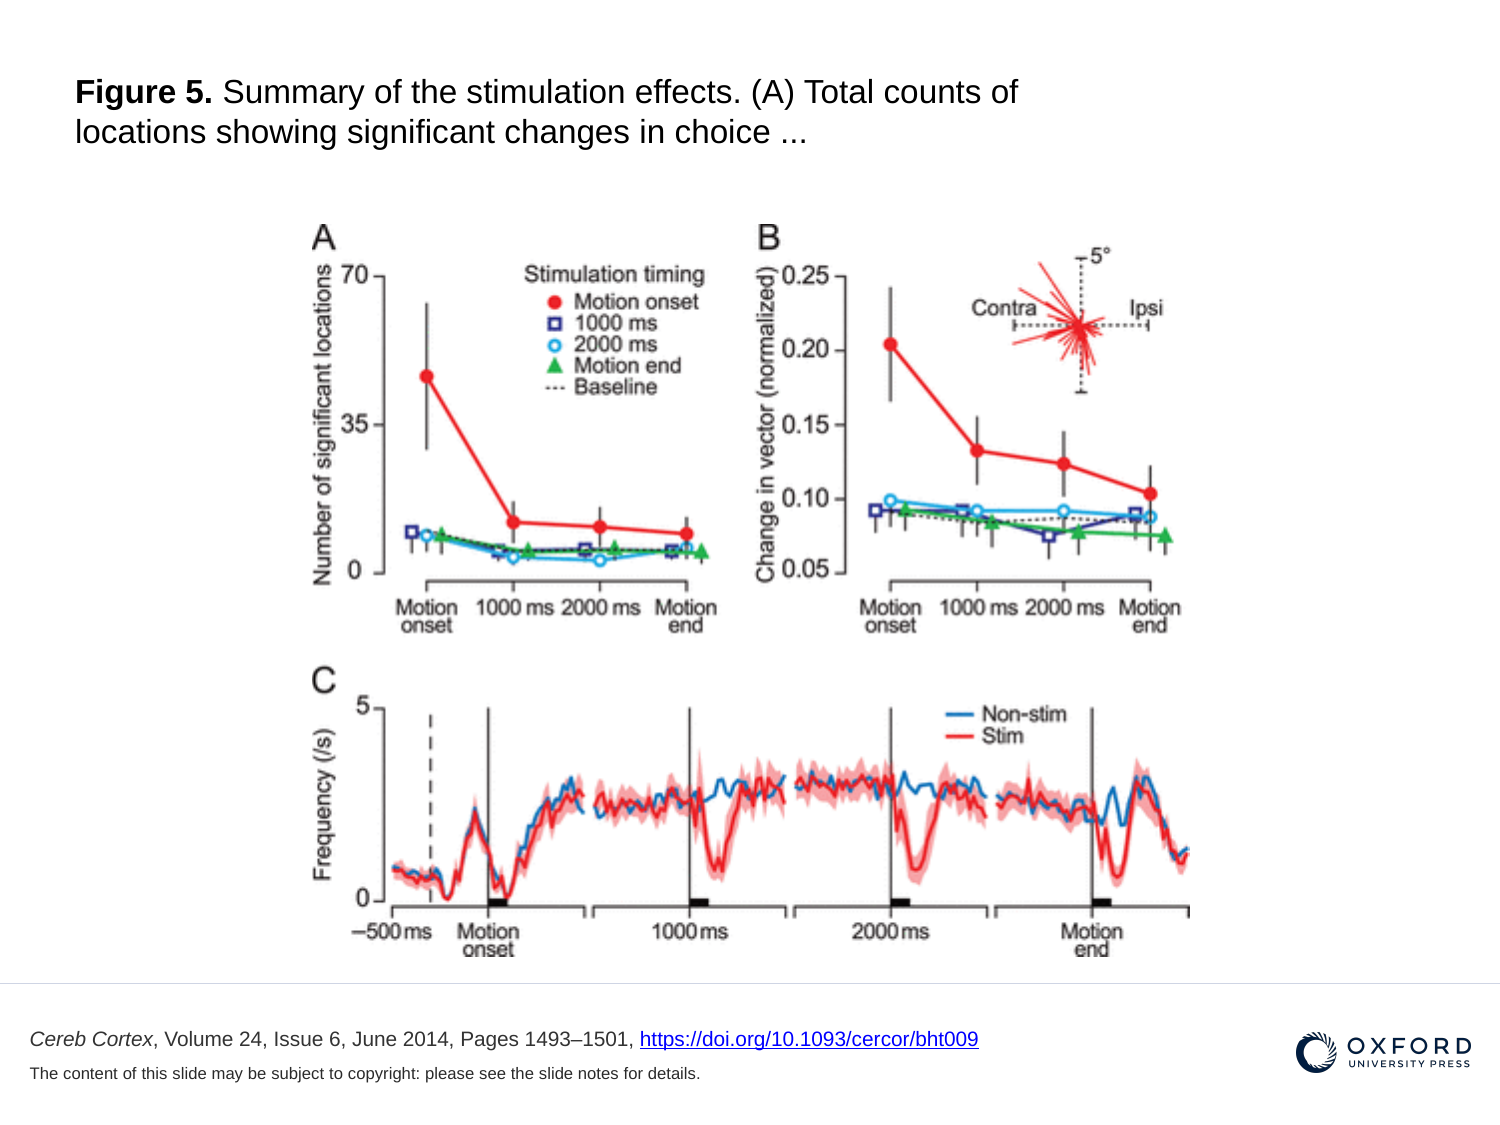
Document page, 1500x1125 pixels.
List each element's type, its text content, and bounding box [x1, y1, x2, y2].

title Figure 5. Summary of the stimulation effects. (A) Total counts of locations showing significant changes in choice ... [75, 69, 1078, 171]
footer Cereb Cortex, Volume 24, Issue 6, June 2014, Pages 1493–1501, https://doi.org/10.1093/cercor/bht009 The content of this slide may be subject to copyright: please see the slide notes for details. [0, 983, 1260, 1125]
picture [312, 224, 1190, 957]
picture [1296, 1032, 1471, 1073]
